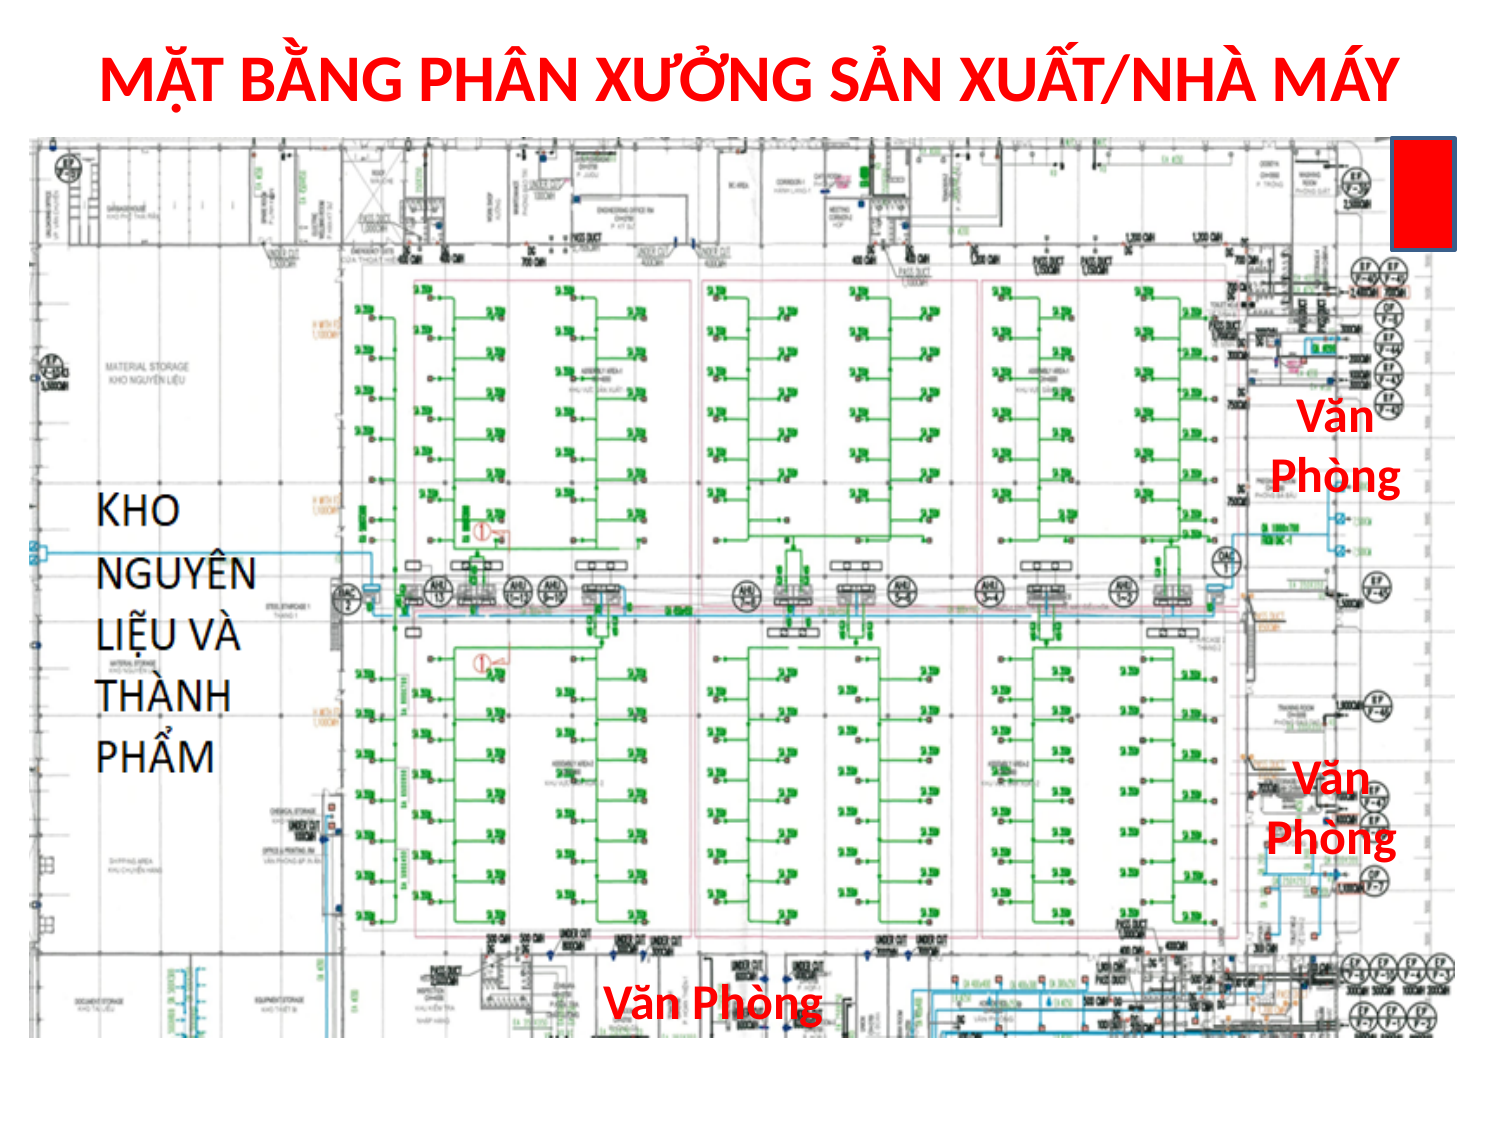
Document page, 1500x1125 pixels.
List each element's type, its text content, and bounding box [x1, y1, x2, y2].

title MẶT BẰNG PHÂN XƯỞNG SẢN XUẤT/NHÀ MÁY [75, 45, 1425, 106]
picture [29, 137, 1455, 1038]
